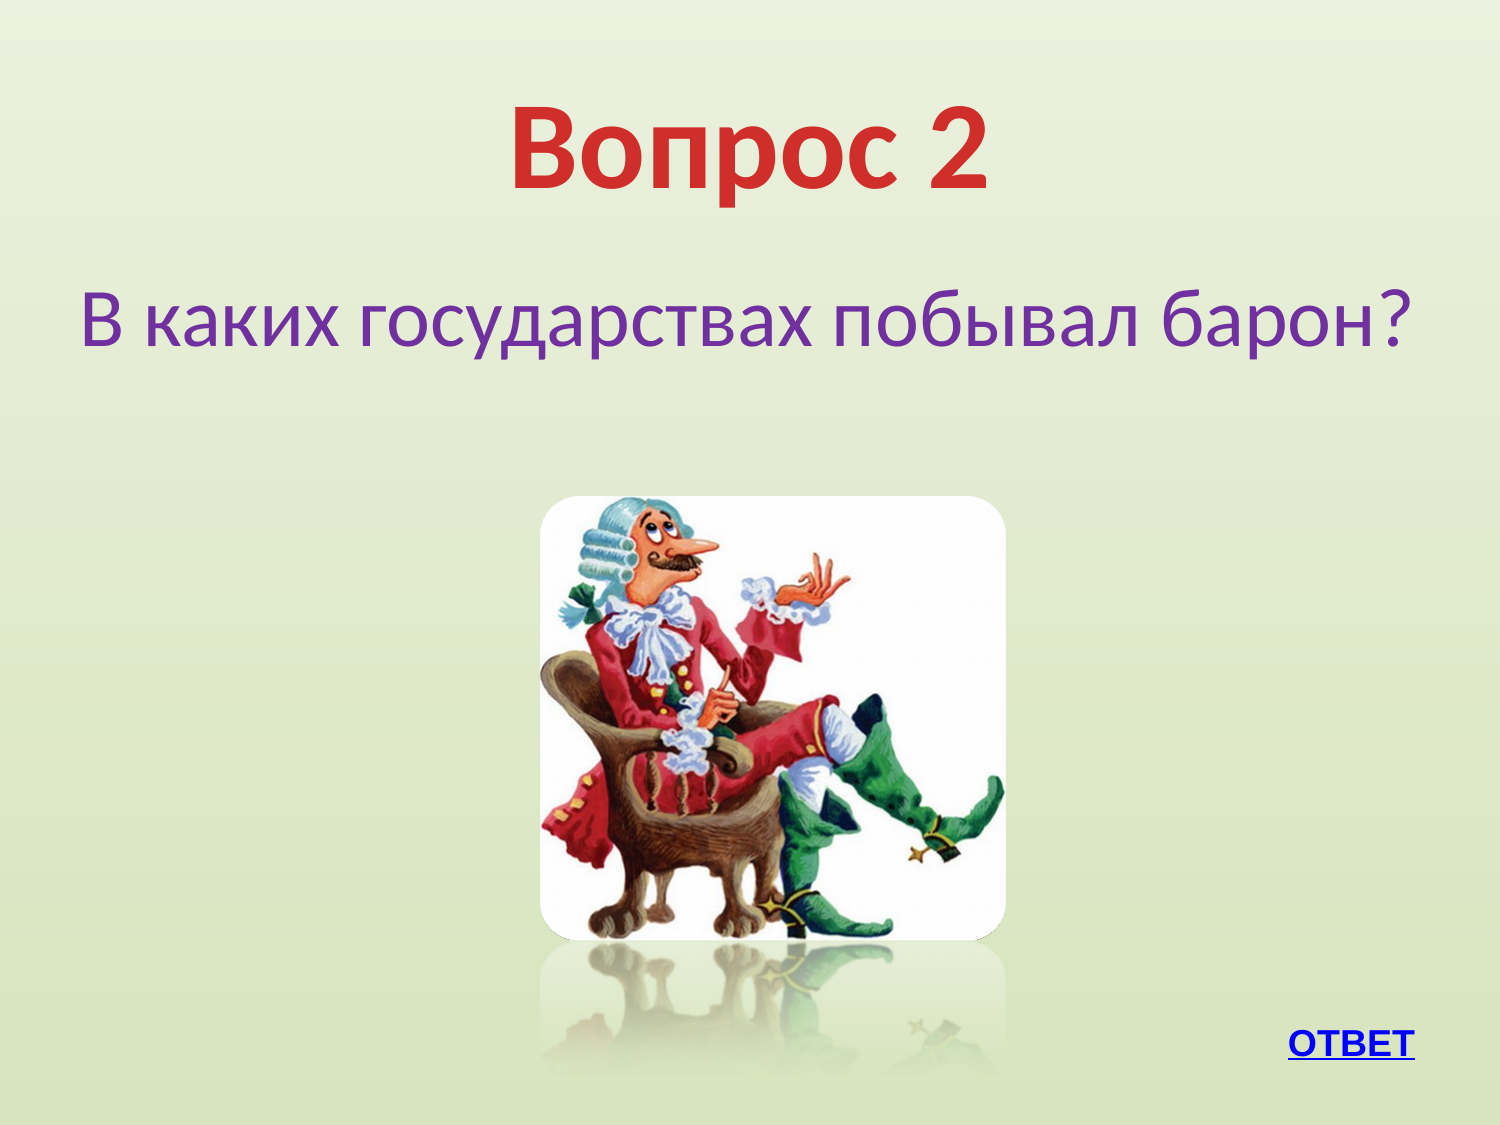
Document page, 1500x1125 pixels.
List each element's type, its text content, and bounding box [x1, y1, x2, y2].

text_box ОТВЕТ [1273, 1011, 1431, 1072]
title Вопрос 2 [75, 45, 1425, 233]
text_box В каких государствах побывал барон? [64, 255, 1447, 371]
picture [537, 495, 1009, 1125]
